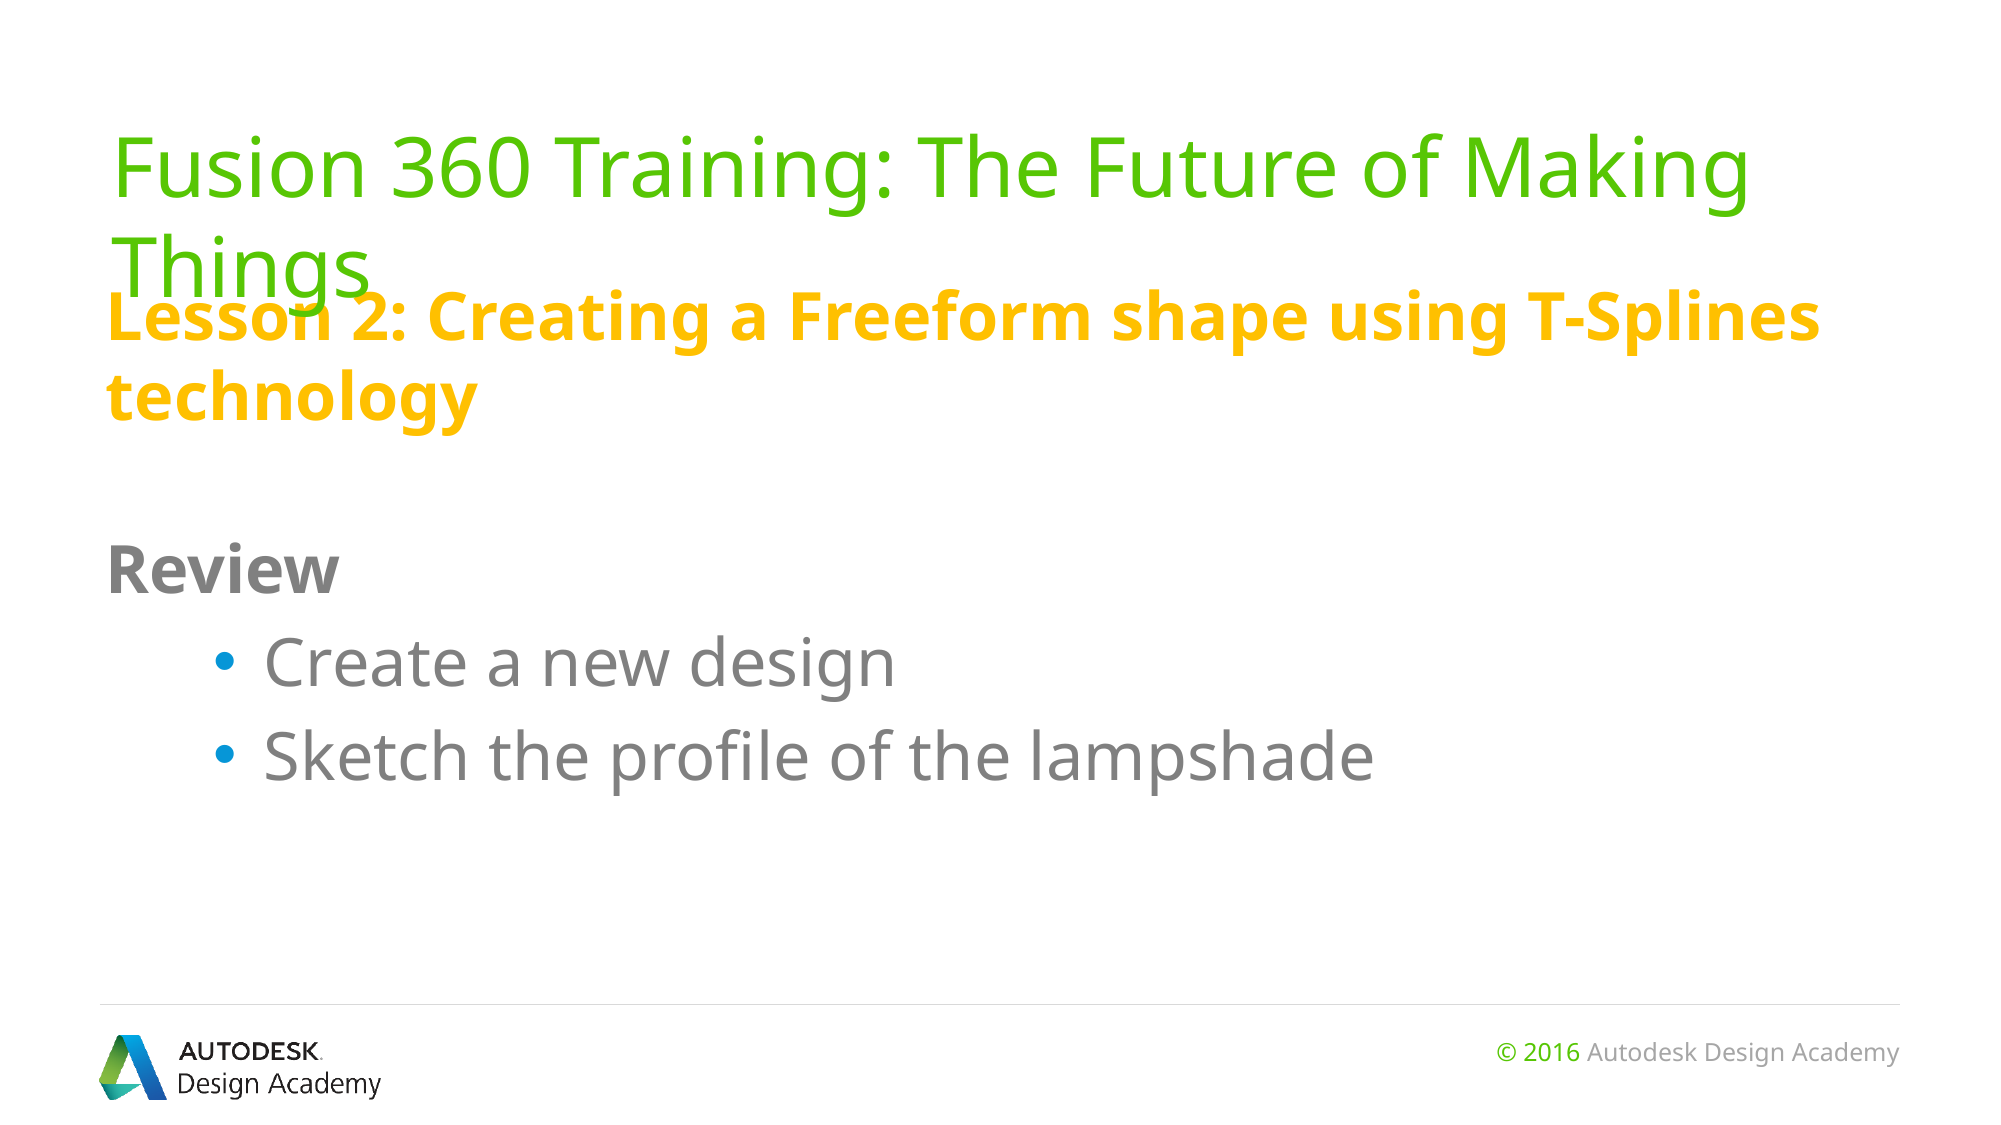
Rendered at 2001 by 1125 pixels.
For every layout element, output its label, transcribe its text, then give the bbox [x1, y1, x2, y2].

title Fusion 360 Training: The Future of Making Things [99, 108, 1900, 233]
list Lesson 2: Creating a Freeform shape using T-Splines technology Review Create a new design Sketch the profile of the lampshade [94, 268, 1895, 912]
picture [99, 1035, 381, 1100]
